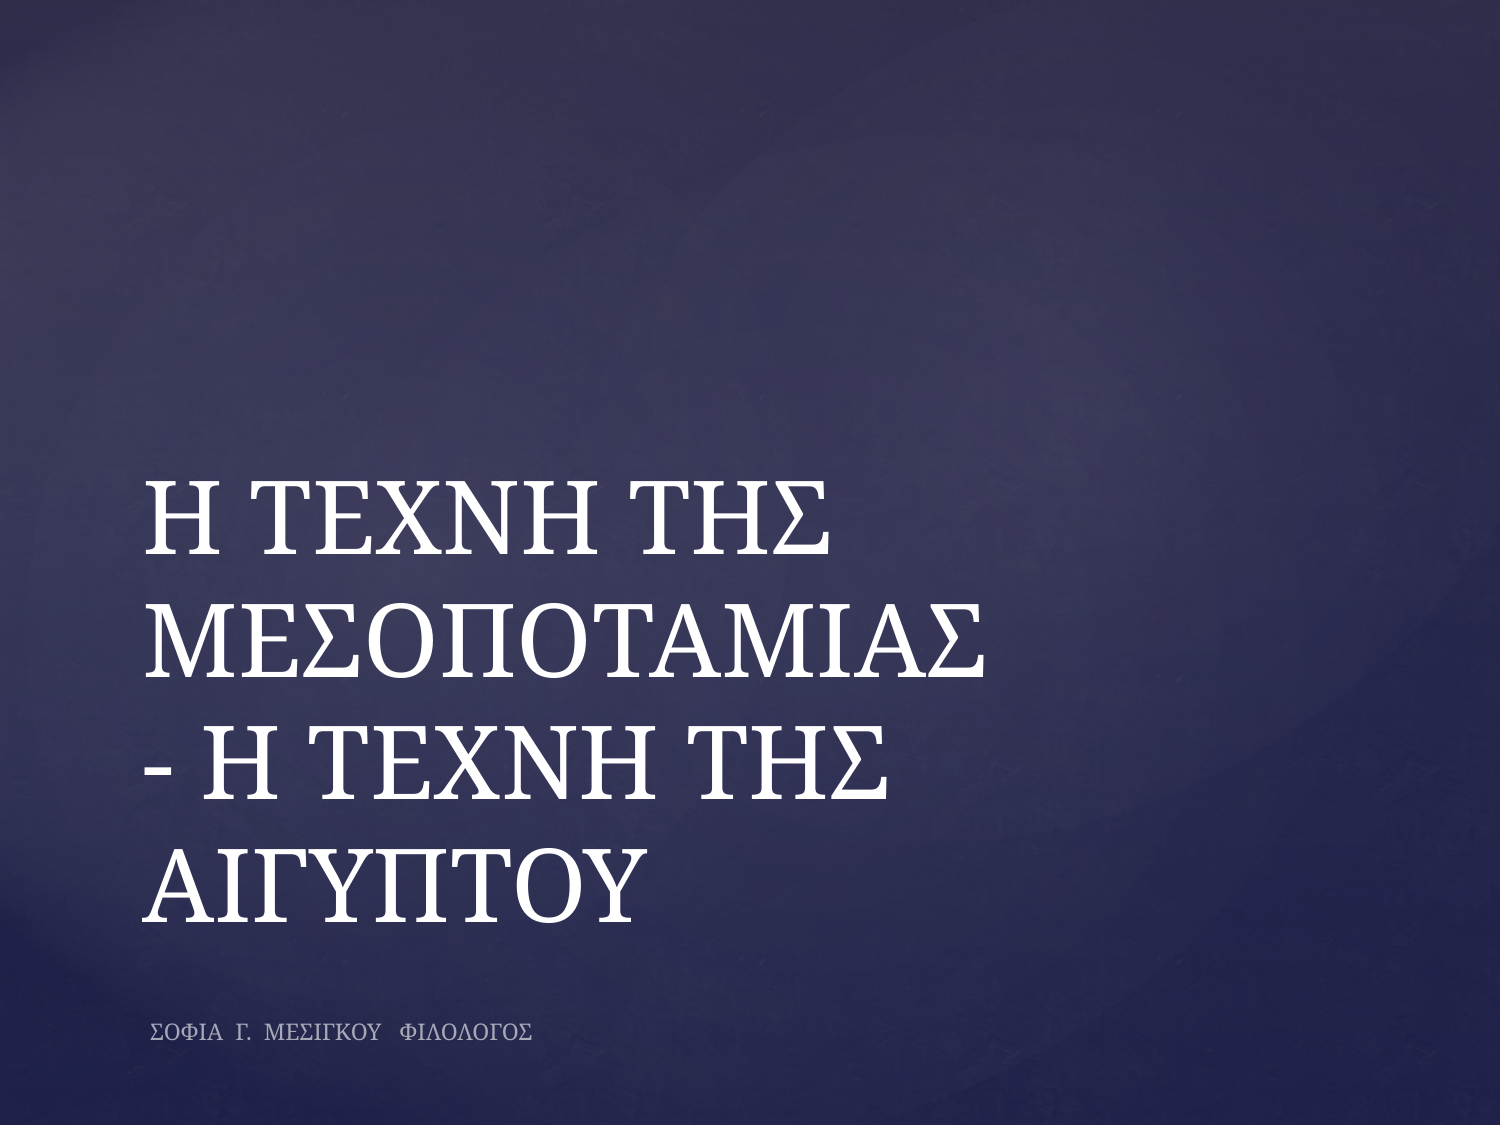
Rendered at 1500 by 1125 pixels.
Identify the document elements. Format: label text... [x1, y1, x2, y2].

footer ΣΟΦΙΑ Γ. ΜΕΣΙΓΚΟΥ ΦΙΛΟΛΟΓΟΣ [135, 1009, 885, 1070]
title Η ΤΕΧΝΗ ΤΗΣ ΜΕΣΟΠΟΤΑΜΙΑΣ - Η ΤΕΧΝΗ ΤΗΣ ΑΙΓΥΠΤΟΥ [127, 800, 1365, 950]
